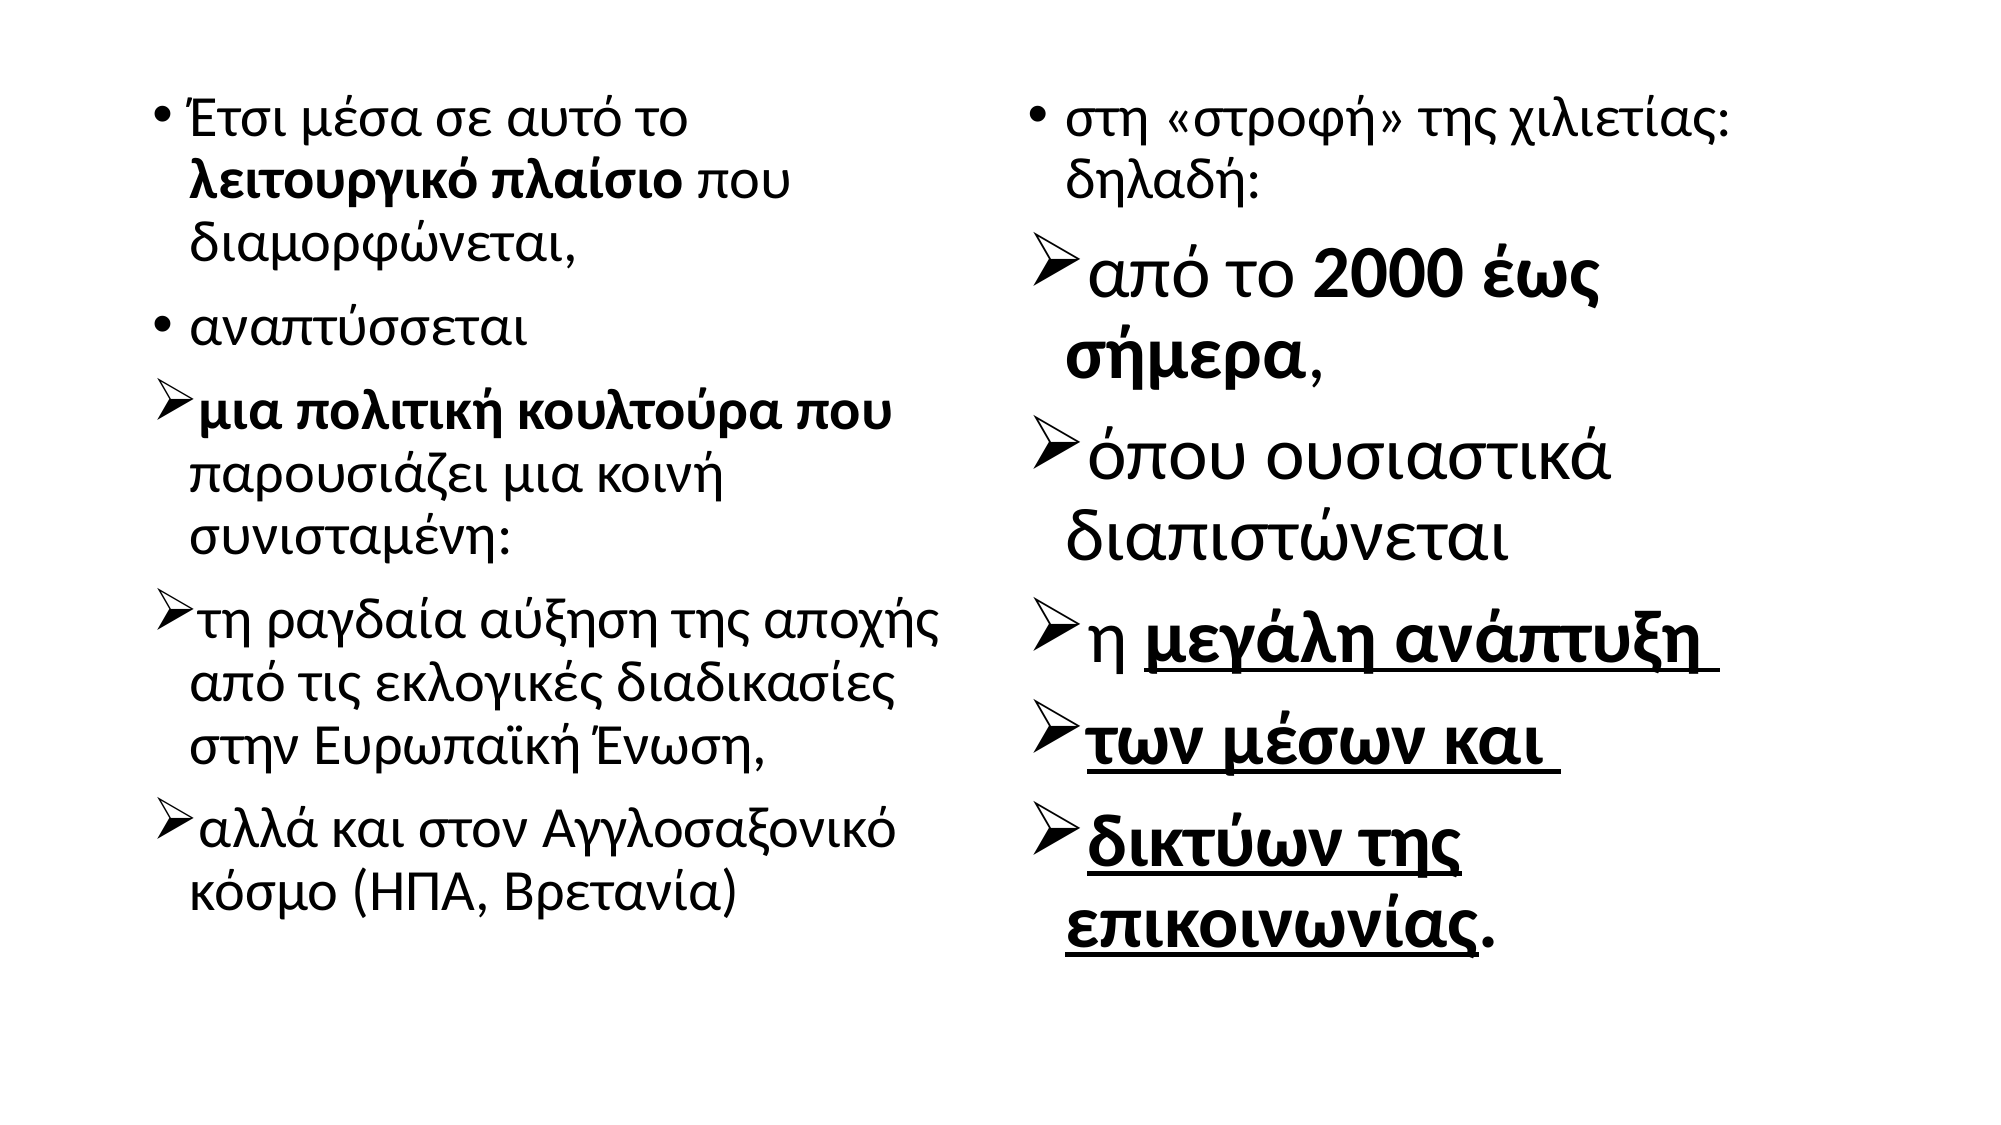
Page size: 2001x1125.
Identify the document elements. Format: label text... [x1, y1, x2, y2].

list στη «στροφή» της χιλιετίας: δηλαδή: από το 2000 έως σήμερα, όπου ουσιαστικά διαπιστώνεται η μεγάλη ανάπτυξη των μέσων και δικτύων της επικοινωνίας. [1012, 78, 1863, 1014]
list Έτσι μέσα σε αυτό το λειτουργικό πλαίσιο που διαμορφώνεται, αναπτύσσεται μια πολιτική κουλτούρα που παρουσιάζει μια κοινή συνισταμένη: τη ραγδαία αύξηση της αποχής από τις εκλογικές διαδικασίες στην Ευρωπαϊκή Ένωση, αλλά και στον Αγγλοσαξονικό κόσμο (ΗΠΑ, Βρετανία) [137, 78, 988, 1014]
